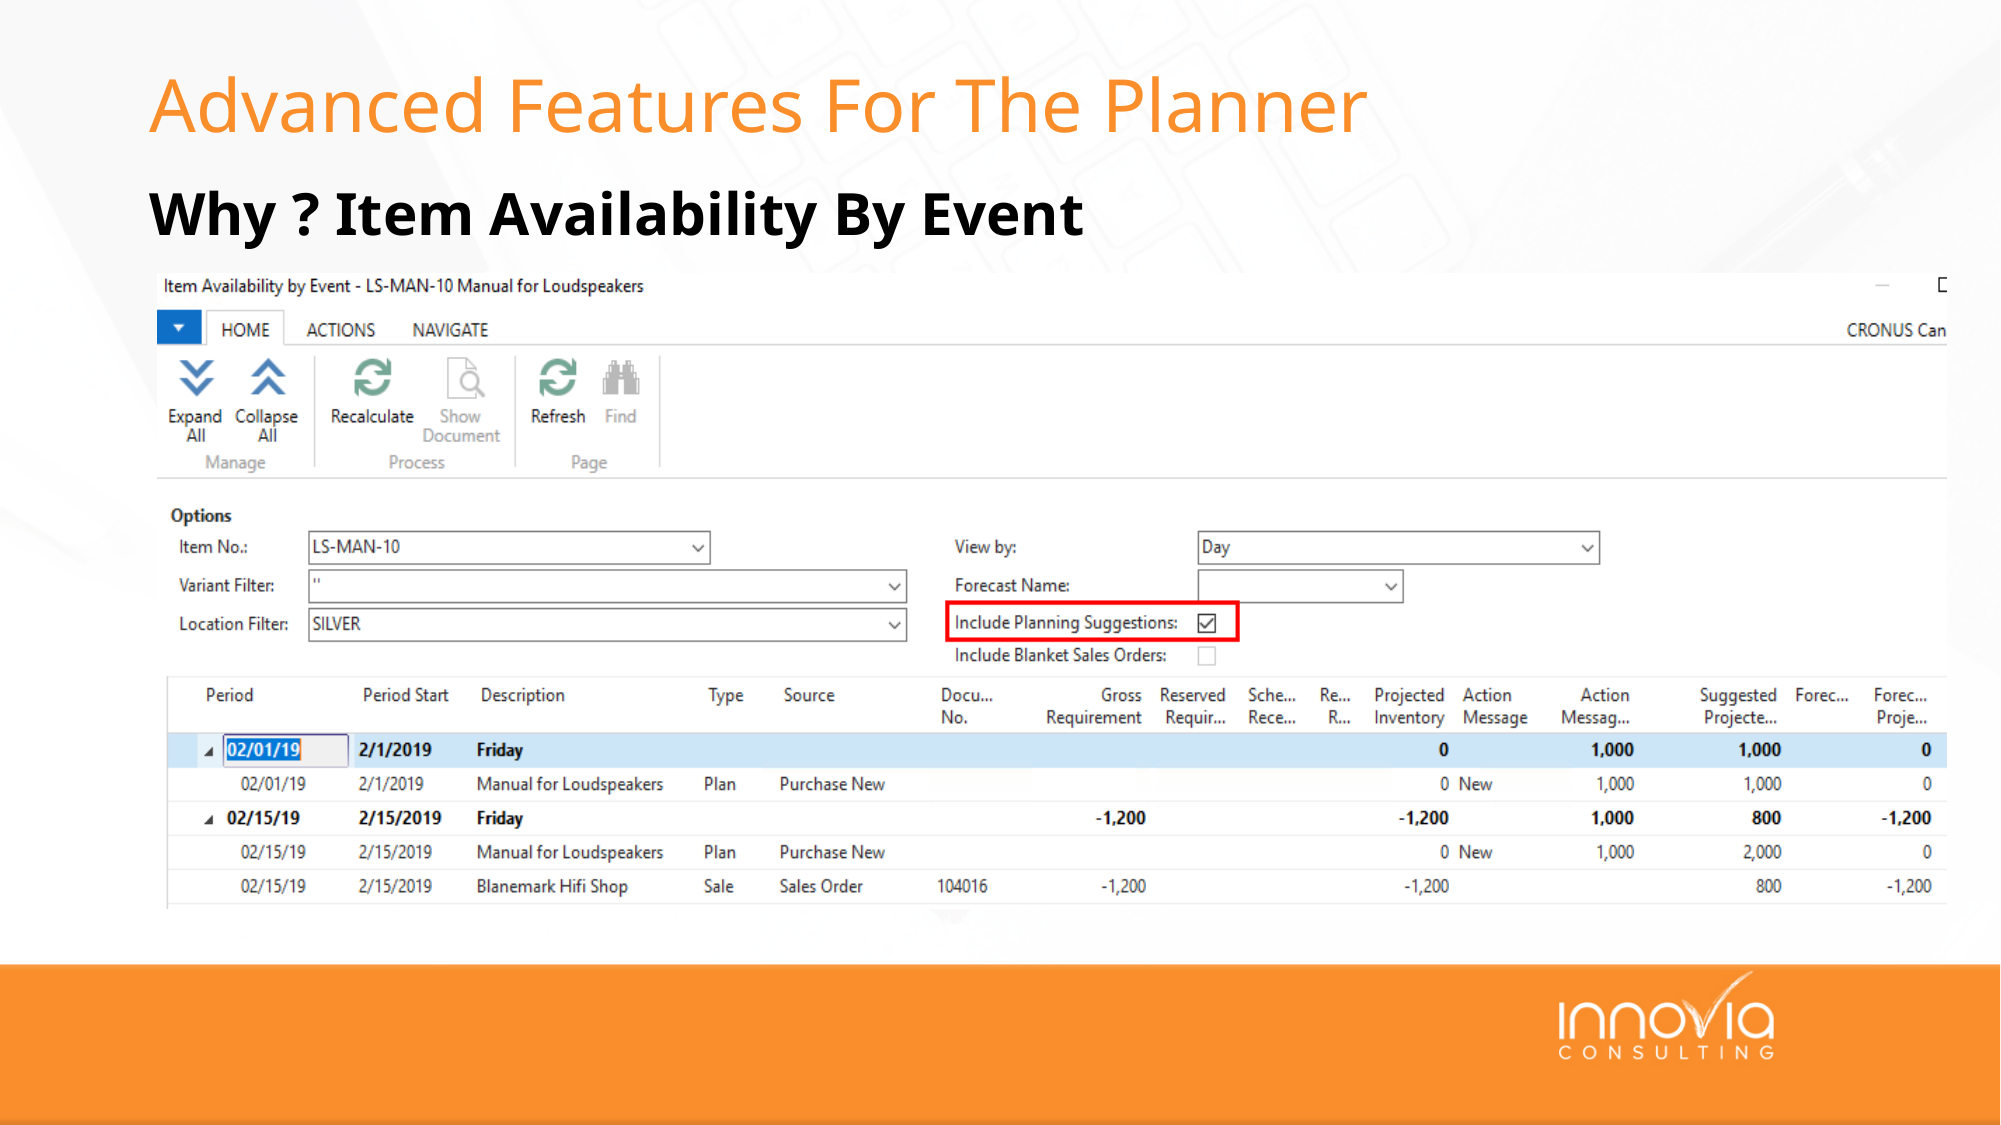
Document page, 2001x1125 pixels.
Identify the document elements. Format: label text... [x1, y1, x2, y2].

text_box Why ? Item Availability By Event [134, 169, 1811, 1005]
picture [0, 0, 2001, 1125]
title Advanced Features For The Planner [134, 61, 1860, 157]
